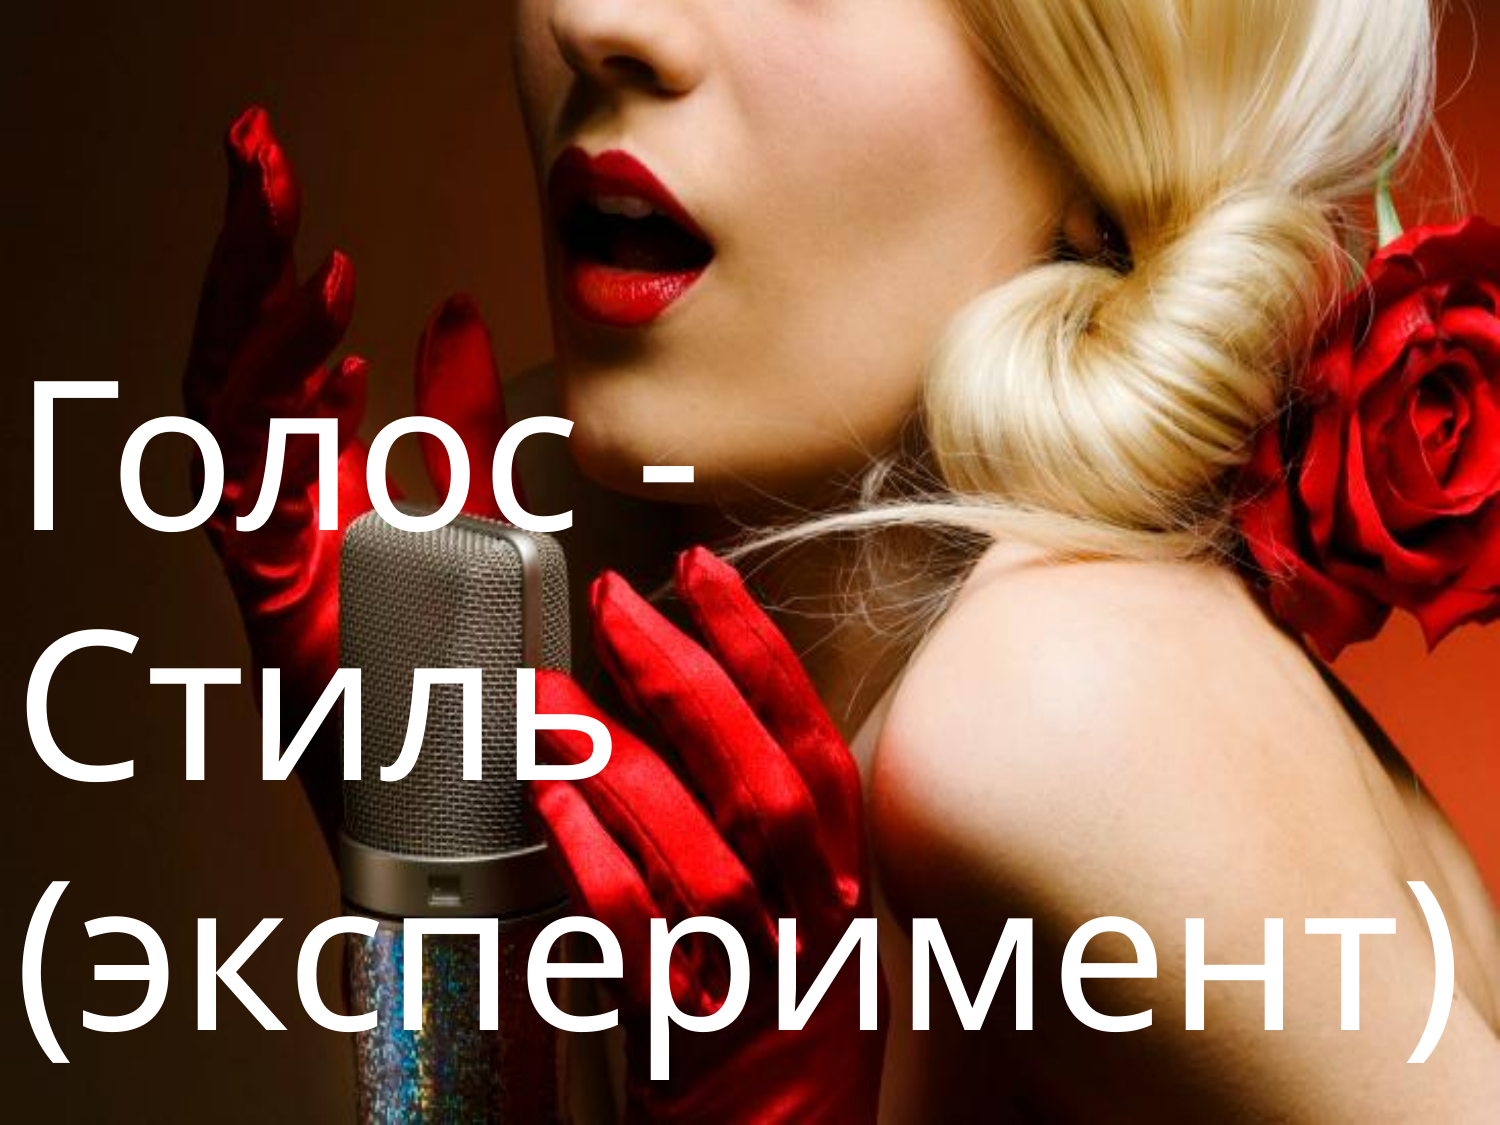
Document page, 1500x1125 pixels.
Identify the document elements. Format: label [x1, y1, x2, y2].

list [0, 0, 1500, 1125]
